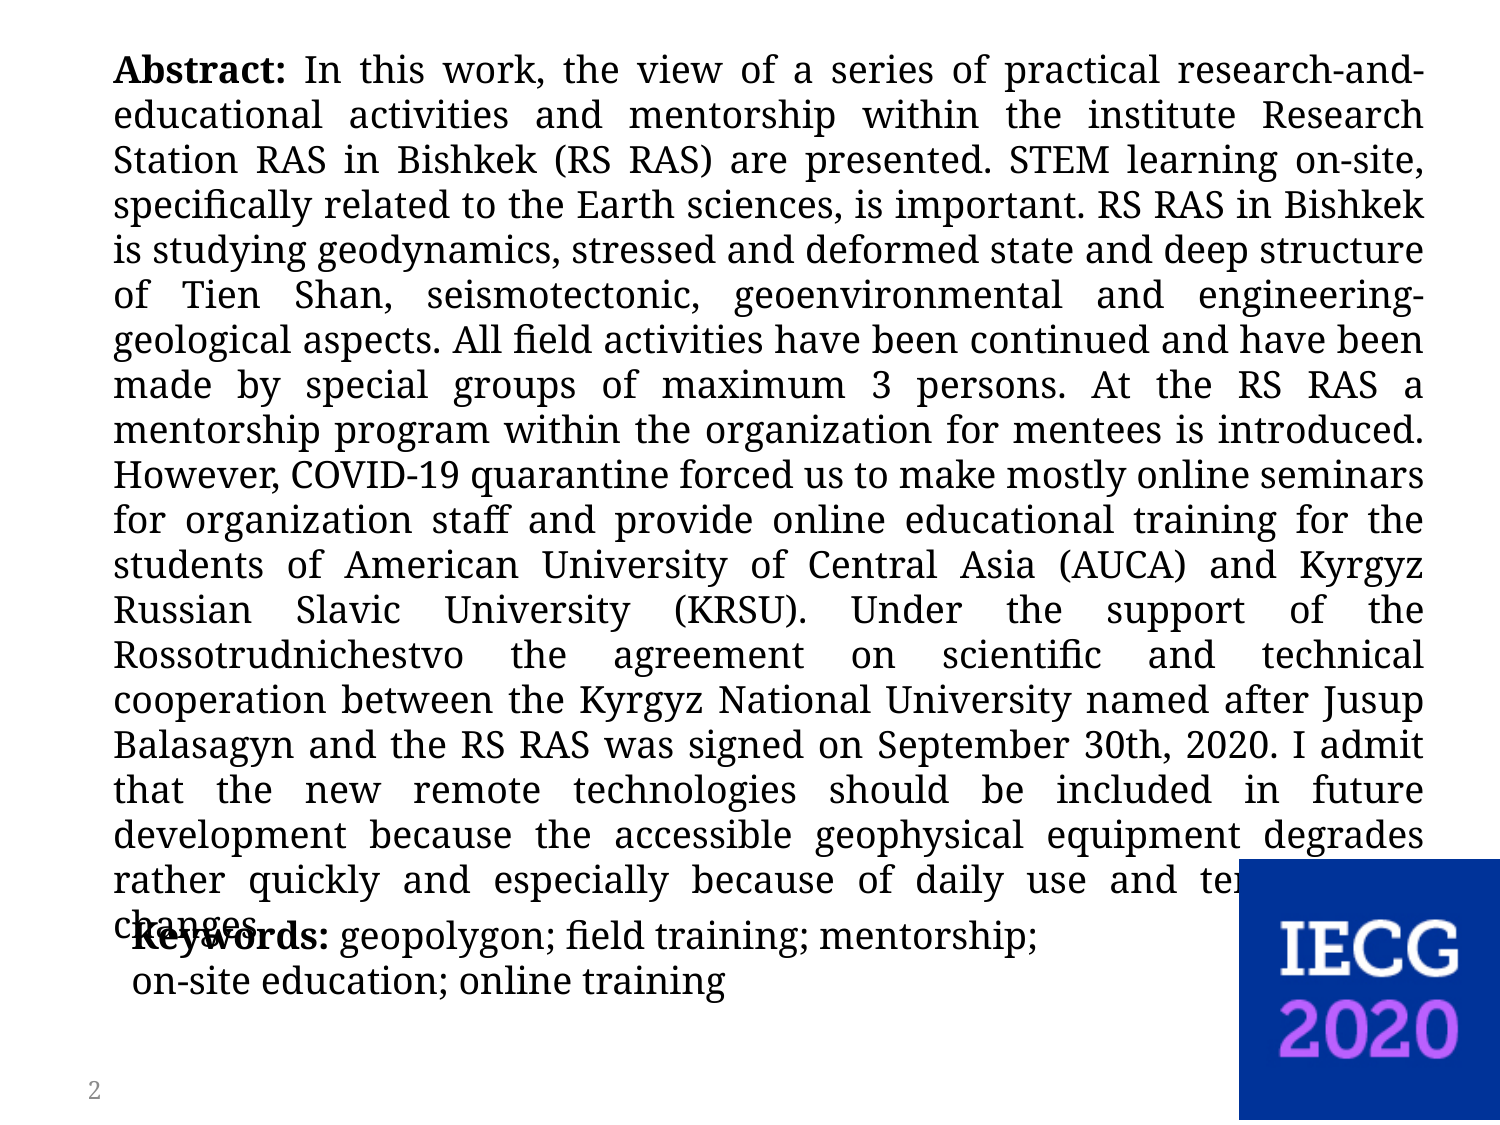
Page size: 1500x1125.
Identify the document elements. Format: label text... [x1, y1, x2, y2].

picture [1239, 859, 1500, 1120]
text_box Keywords: geopolygon; field training; mentorship; on-site education; online training [116, 904, 1215, 1010]
text_box Abstract: In this work, the view of a series of practical research-and-educational activities and mentorship within the institute Research Station RAS in Bishkek (RS RAS) are presented. STEM learning on-site, specifically related to the Earth sciences, is important. RS RAS in Bishkek is studying geodynamics, stressed and deformed state and deep structure of Tien Shan, seismotectonic, geoenvironmental and engineering-geological aspects. All field activities have been continued and have been made by special groups of maximum 3 persons. At the RS RAS a mentorship program within the organization for mentees is introduced. However, COVID-19 quarantine forced us to make mostly online seminars for organization staff and provide online educational training for the students of American University of Central Asia (AUCA) and Kyrgyz Russian Slavic University (KRSU). Under the support of the Rossotrudnichestvo the agreement on scientific and technical cooperation between the Kyrgyz National University named after Jusup Balasagyn and the RS RAS was signed on September 30th, 2020. I admit that the new remote technologies should be included in future development because the accessible geophysical equipment degrades rather quickly and especially because of daily use and temperature changes. [98, 39, 1441, 999]
slide_number 2 [0, 1061, 117, 1122]
